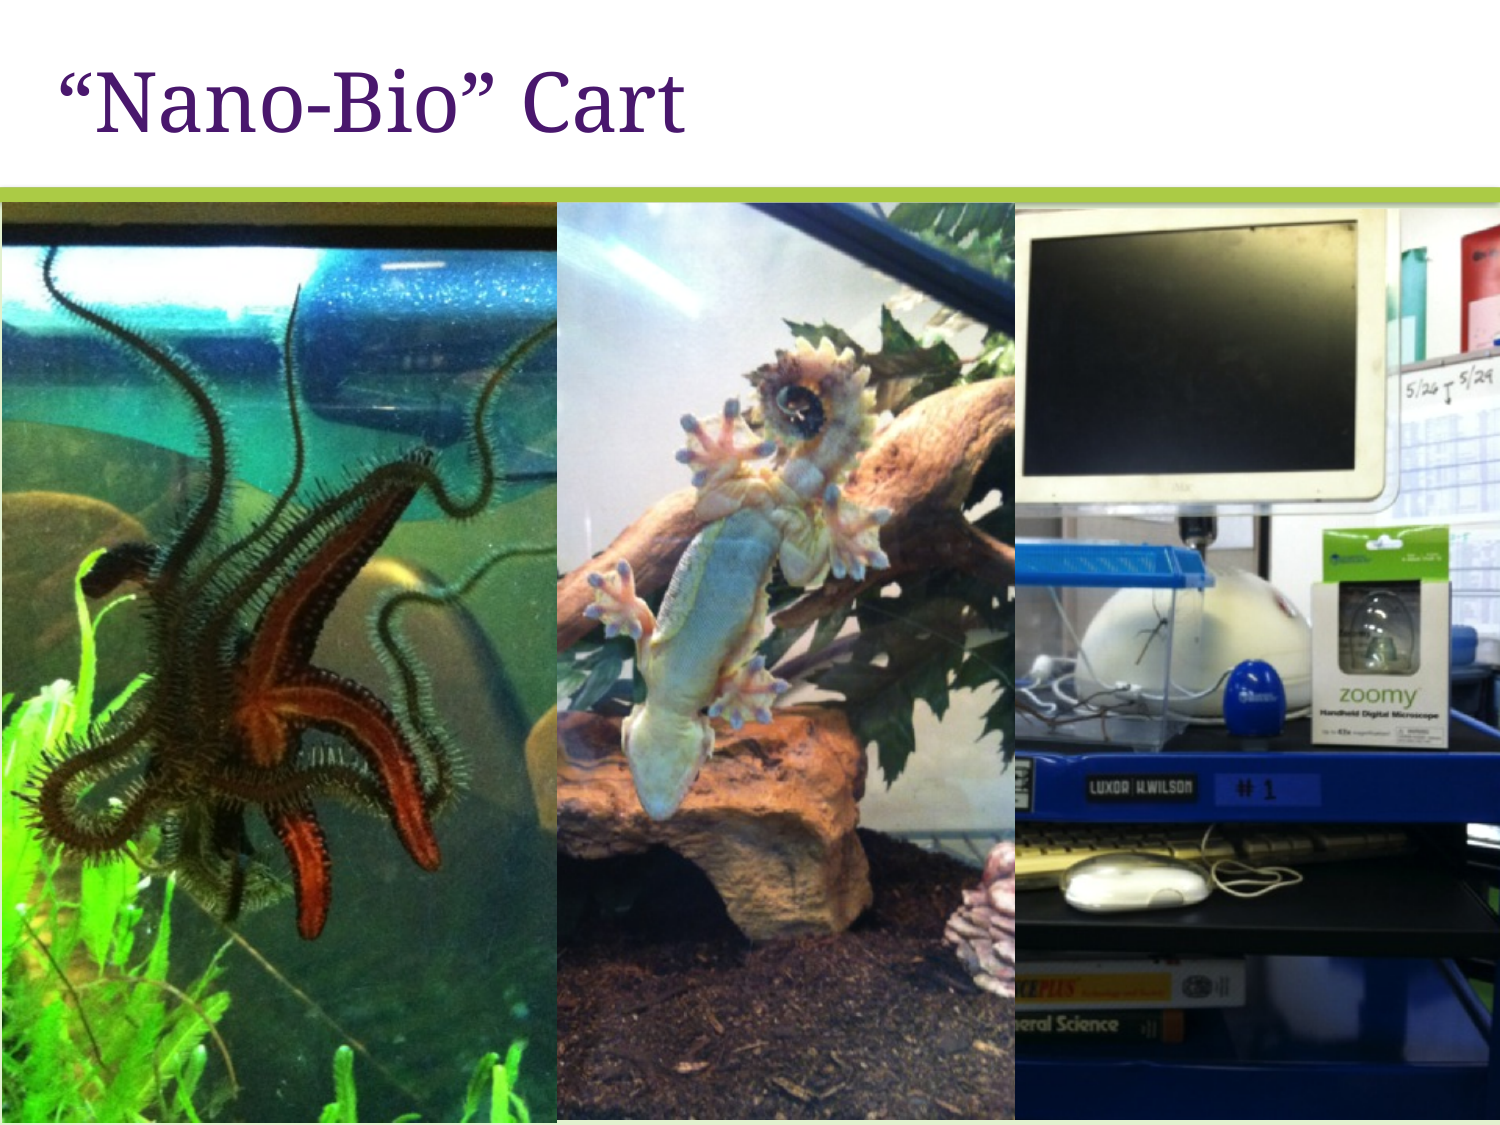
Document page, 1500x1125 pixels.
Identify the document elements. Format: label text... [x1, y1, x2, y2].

title “Nano-Bio” Cart [41, 44, 1463, 167]
text_box [0, 0, 1500, 186]
text_box [0, 187, 1500, 203]
picture [1, 202, 1500, 1123]
